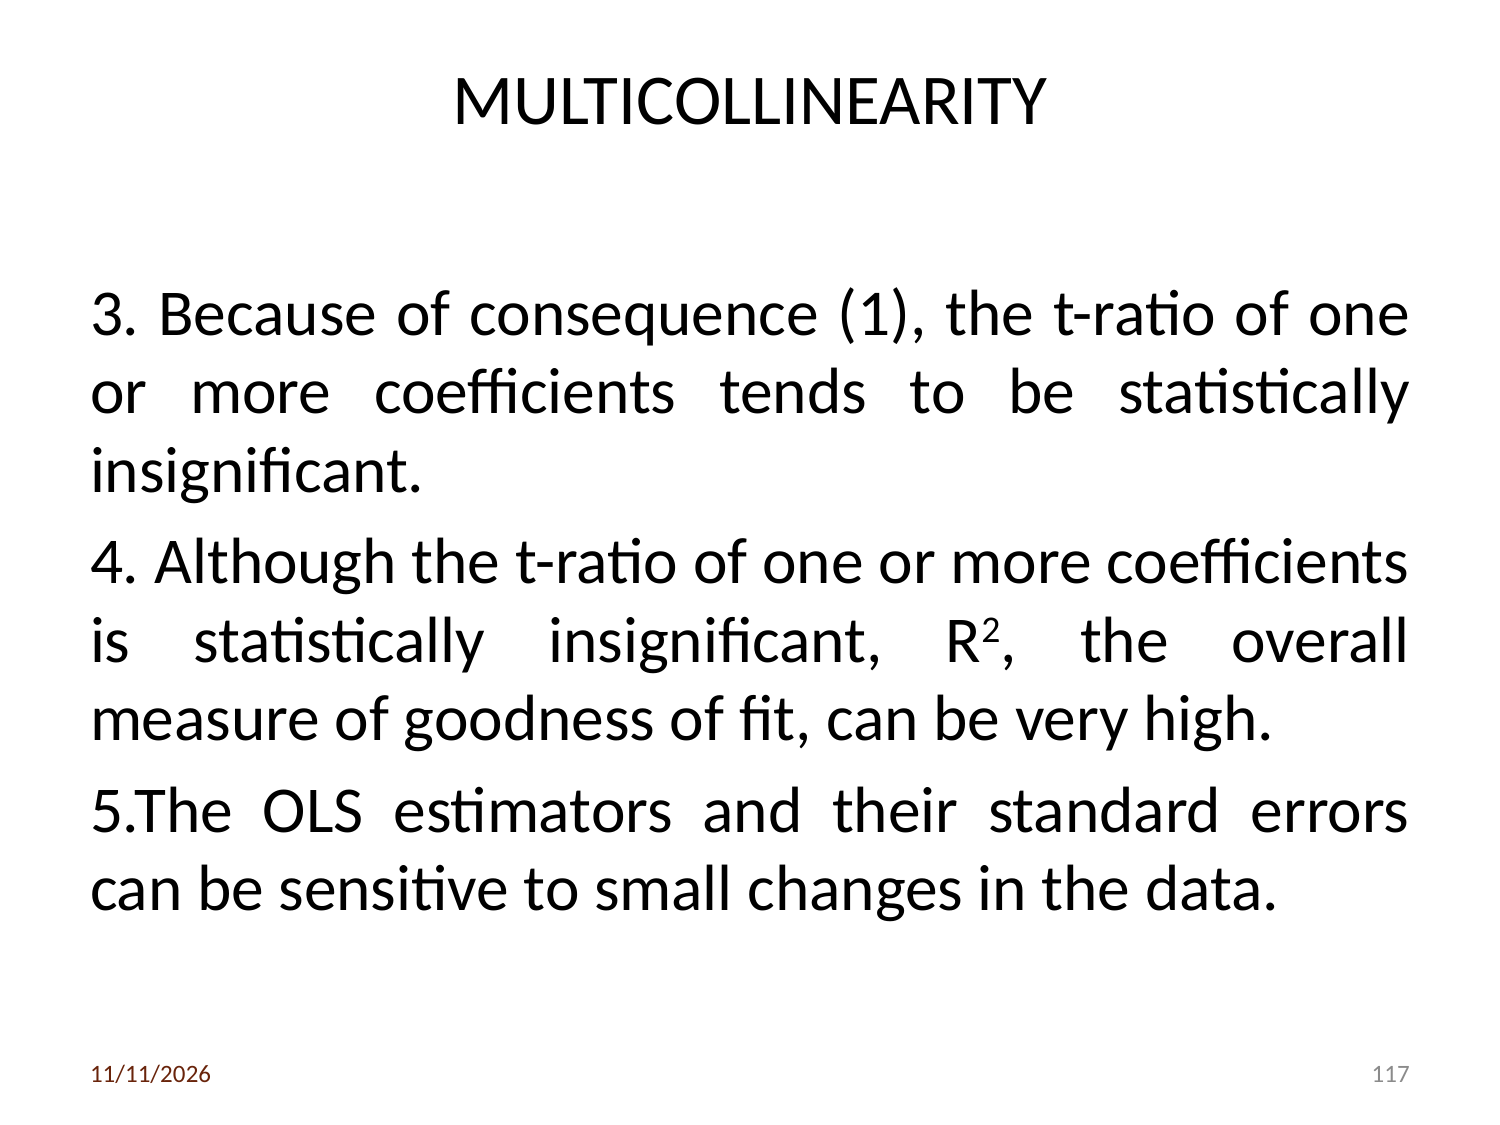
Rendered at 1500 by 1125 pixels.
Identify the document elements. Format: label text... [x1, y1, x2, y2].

list 3. Because of consequence (1), the t-ratio of one or more coefficients tends to be statistically insignificant. 4. Although the t-ratio of one or more coefficients is statistically insignificant, R2, the overall measure of goodness of fit, can be very high. 5.The OLS estimators and their standard errors can be sensitive to small changes in the data. [75, 262, 1425, 1005]
slide_number 117 [1074, 1042, 1425, 1103]
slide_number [75, 1042, 425, 1103]
title MULTICOLLINEARITY [75, 45, 1425, 233]
